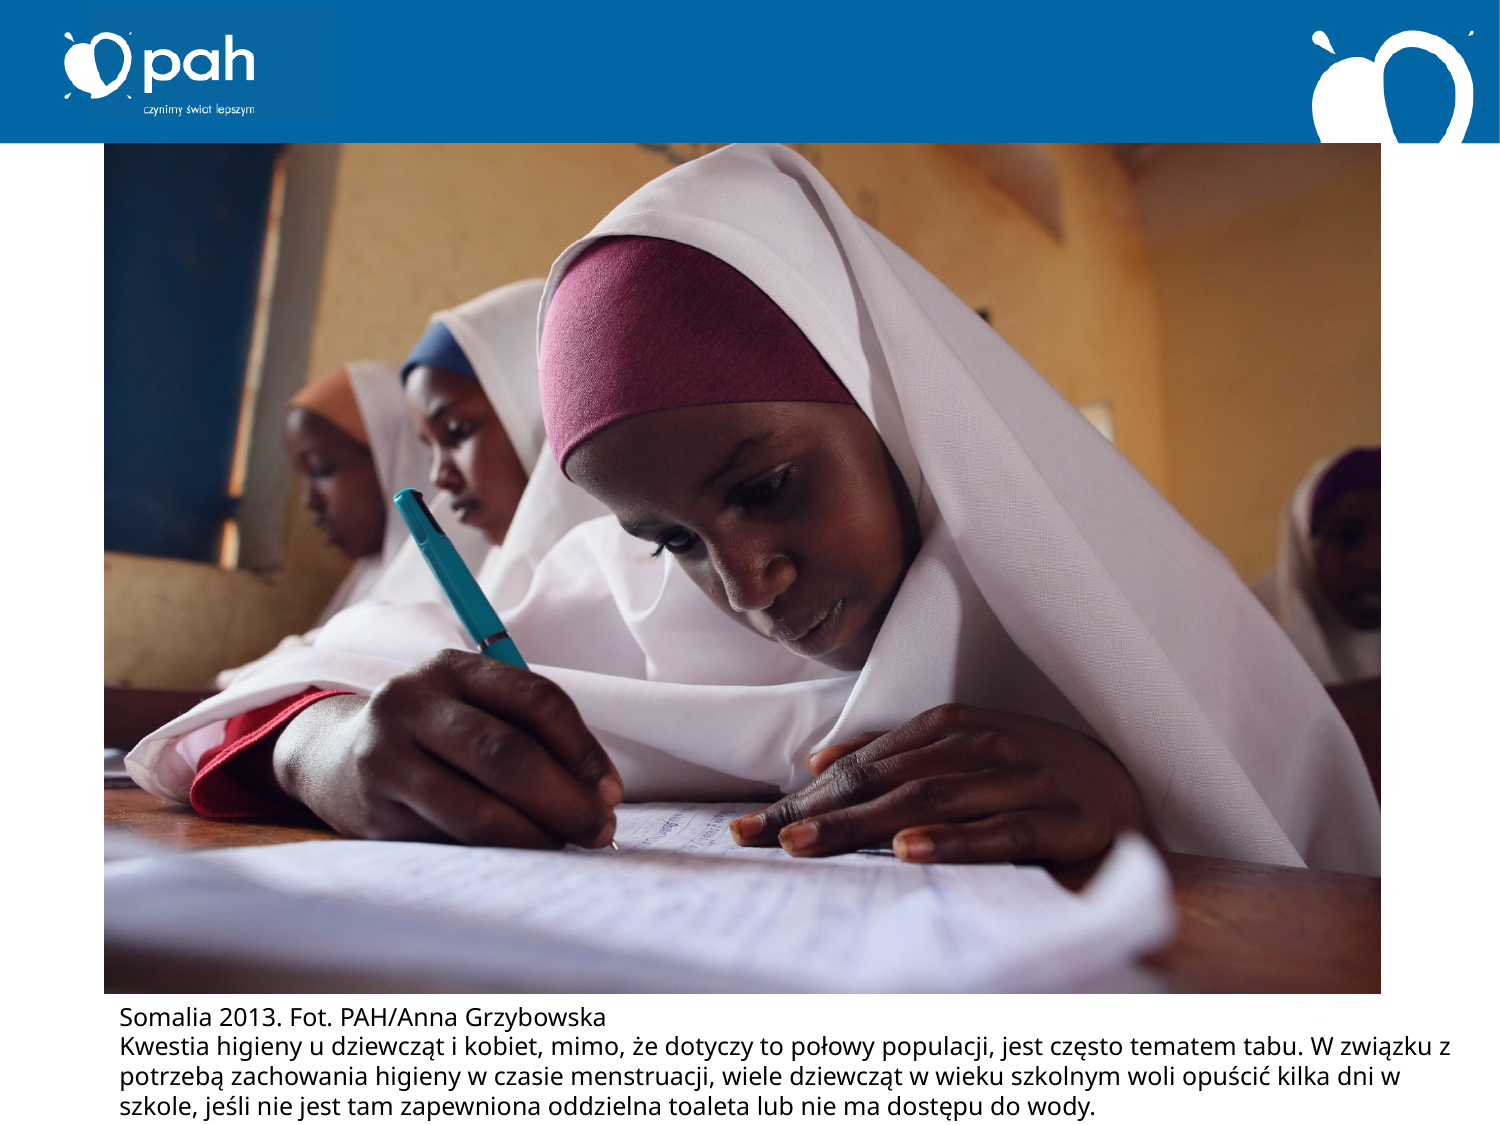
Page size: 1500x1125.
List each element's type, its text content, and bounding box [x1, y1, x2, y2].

text_box Kwestia higieny u dziewcząt i kobiet, mimo, że dotyczy to połowy populacji, jest często tematem tabu. W związku z potrzebą zachowania higieny w czasie menstruacji, wiele dziewcząt w wieku szkolnym woli opuścić kilka dni w szkole, jeśli nie jest tam zapewniona oddzielna toaleta lub nie ma dostępu do wody. [104, 1023, 1475, 1125]
picture [0, 0, 1500, 1125]
text_box Somalia 2013. Fot. PAH/Anna Grzybowska [104, 1002, 999, 1023]
